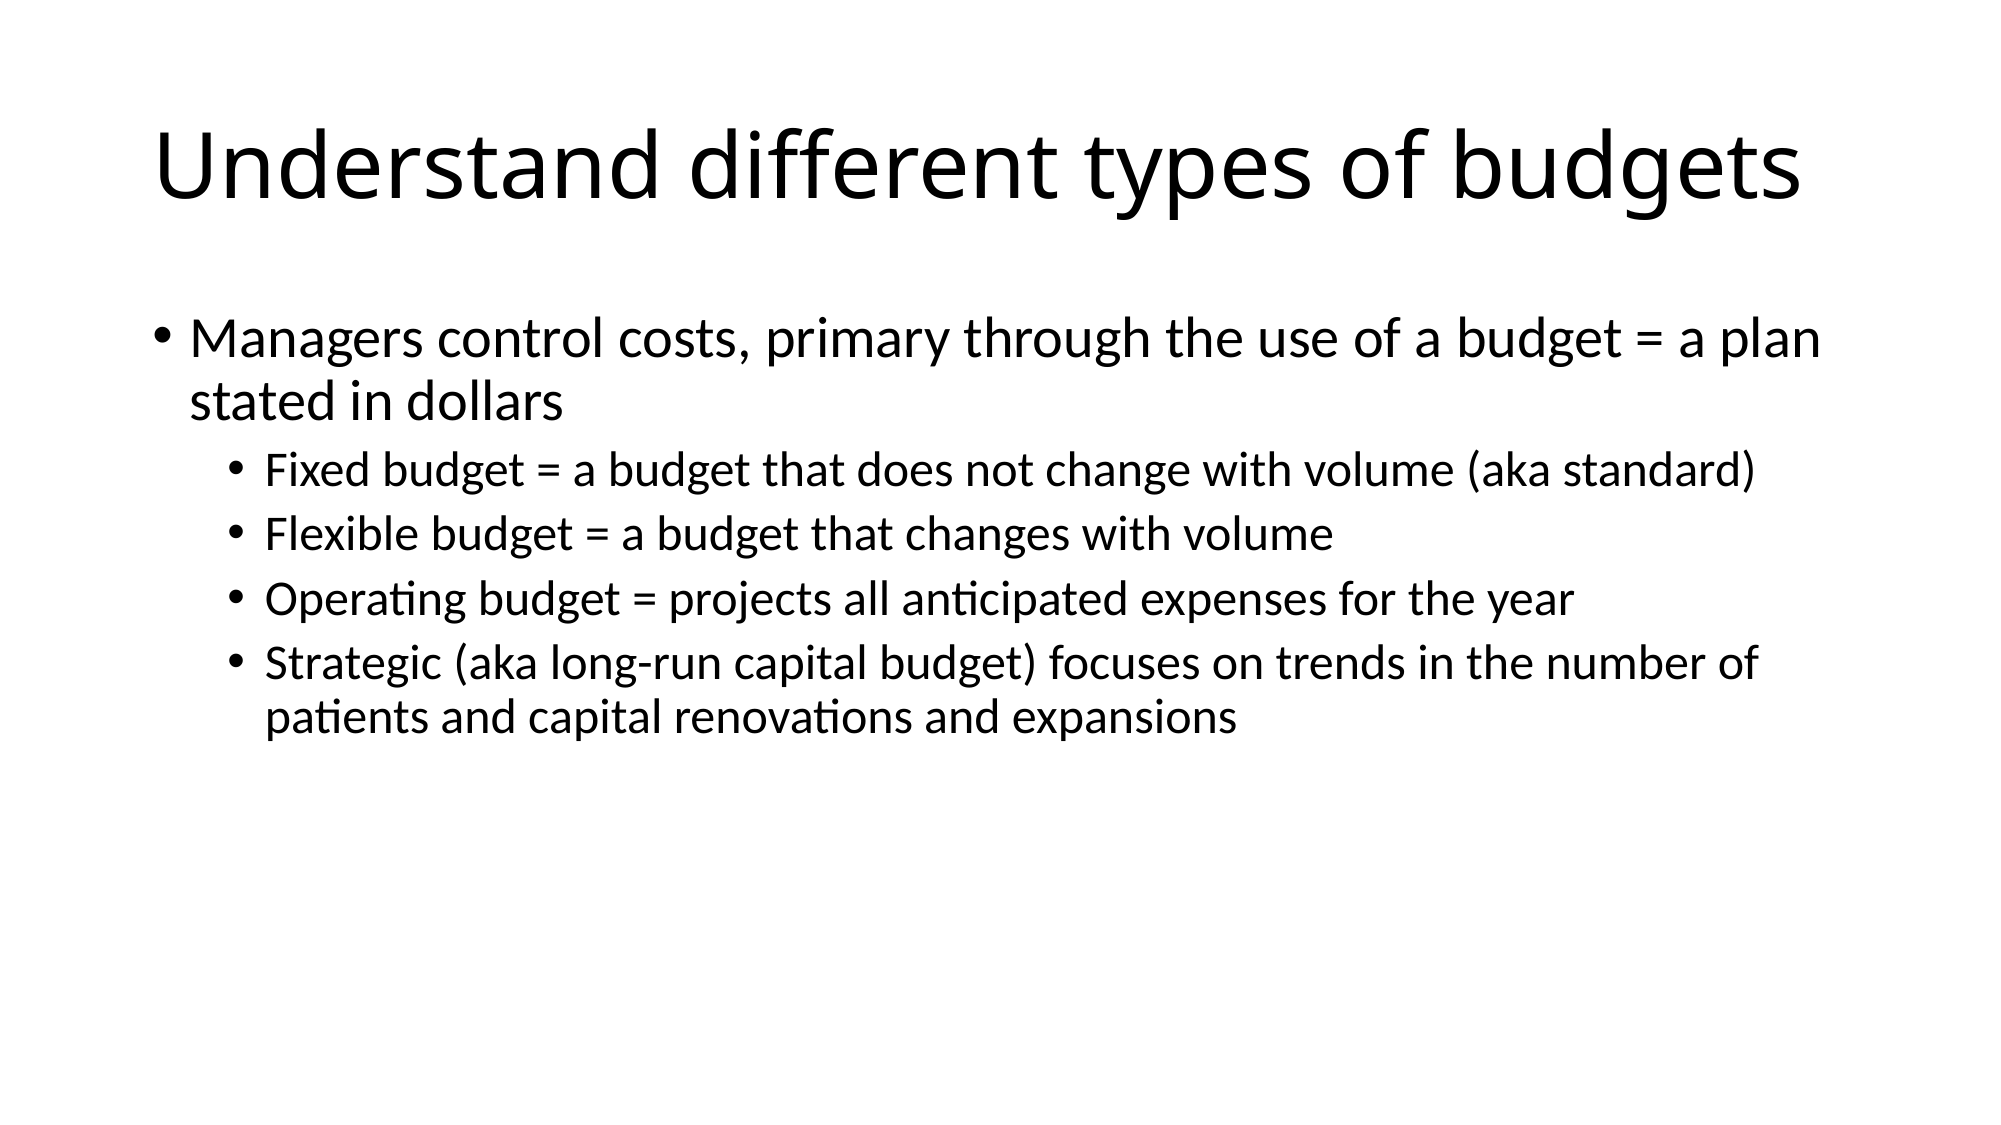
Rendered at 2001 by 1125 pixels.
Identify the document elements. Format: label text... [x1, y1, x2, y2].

list Managers control costs, primary through the use of a budget = a plan stated in dollars Fixed budget = a budget that does not change with volume (aka standard) Flexible budget = a budget that changes with volume Operating budget = projects all anticipated expenses for the year Strategic (aka long-run capital budget) focuses on trends in the number of patients and capital renovations and expansions [137, 299, 1863, 1014]
title Understand different types of budgets [137, 59, 1863, 278]
